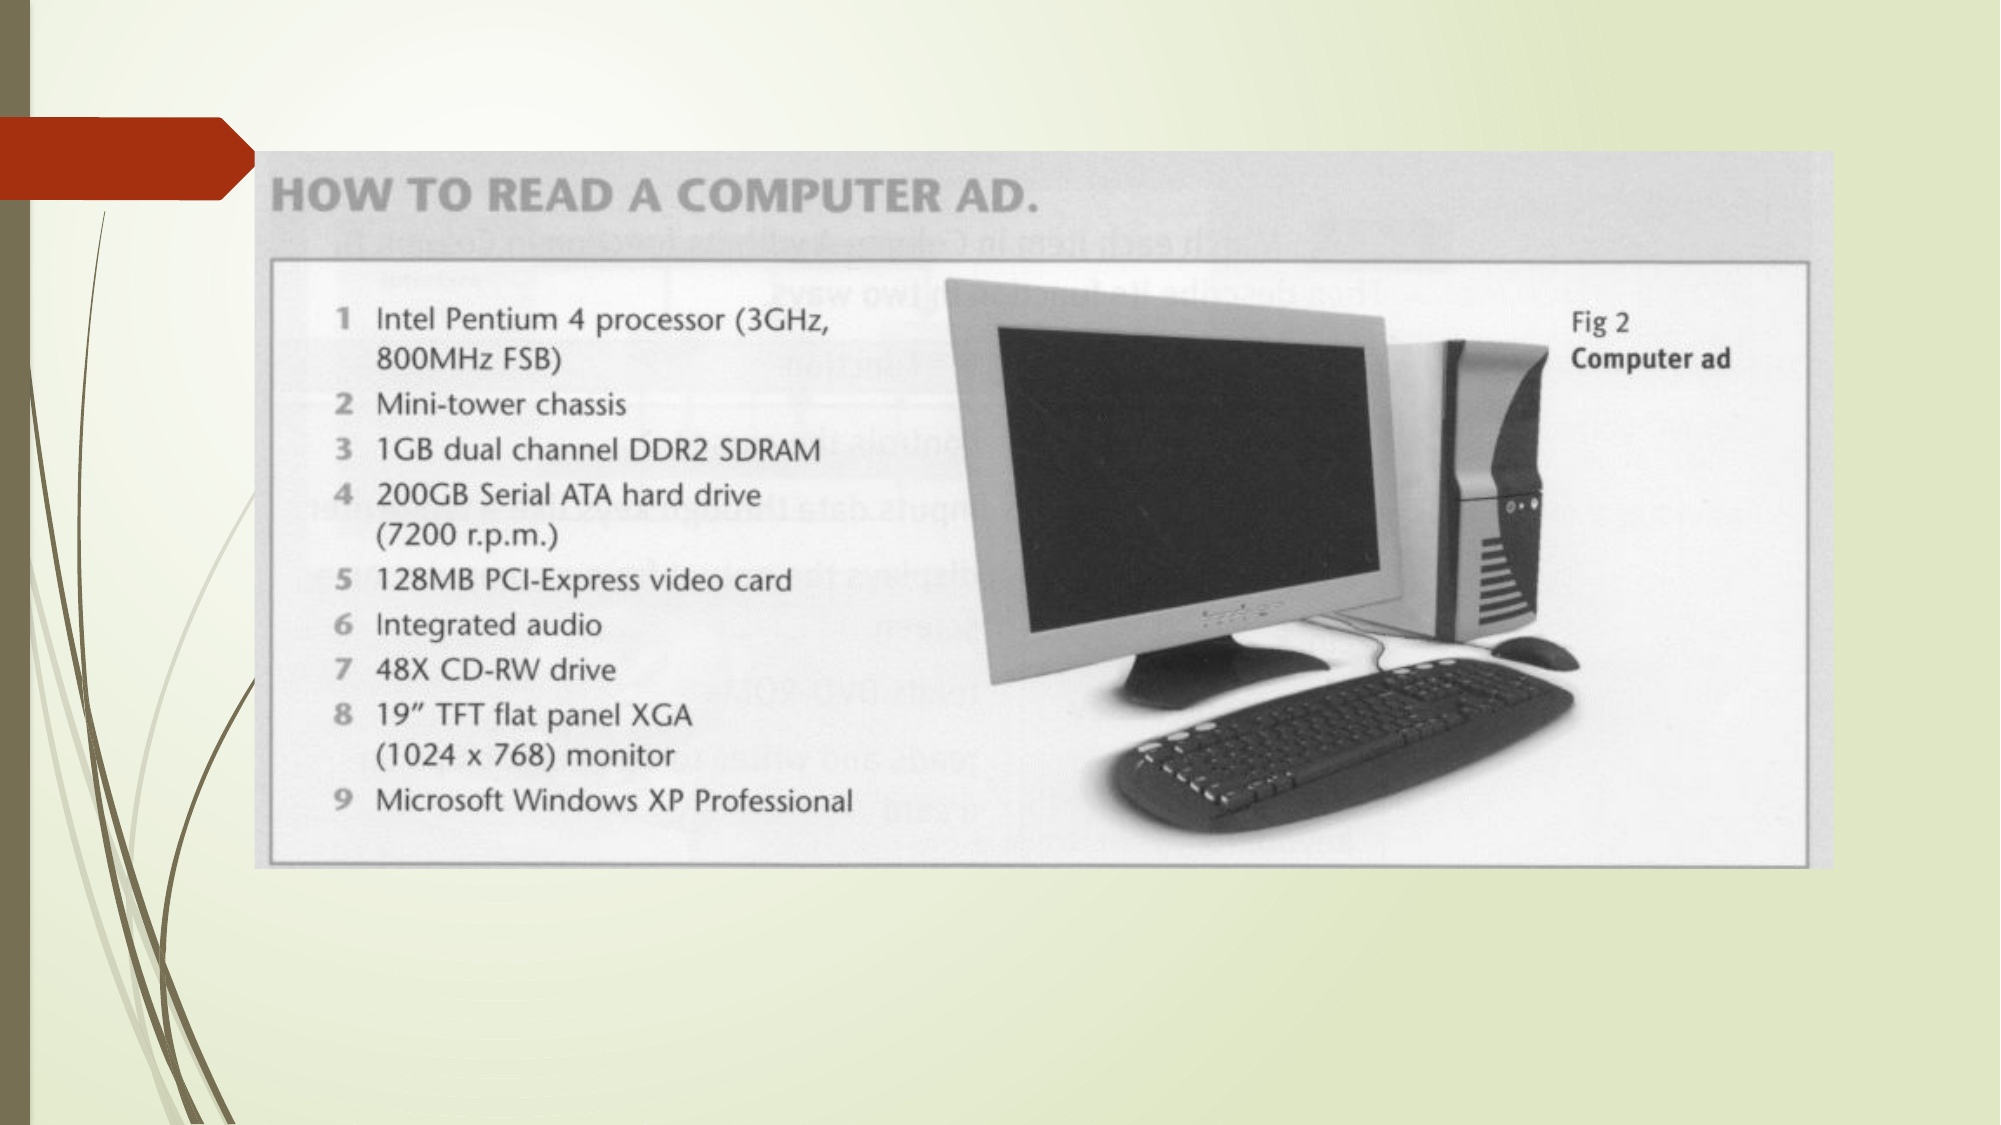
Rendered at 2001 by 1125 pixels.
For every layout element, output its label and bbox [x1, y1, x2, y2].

picture [254, 151, 1834, 869]
